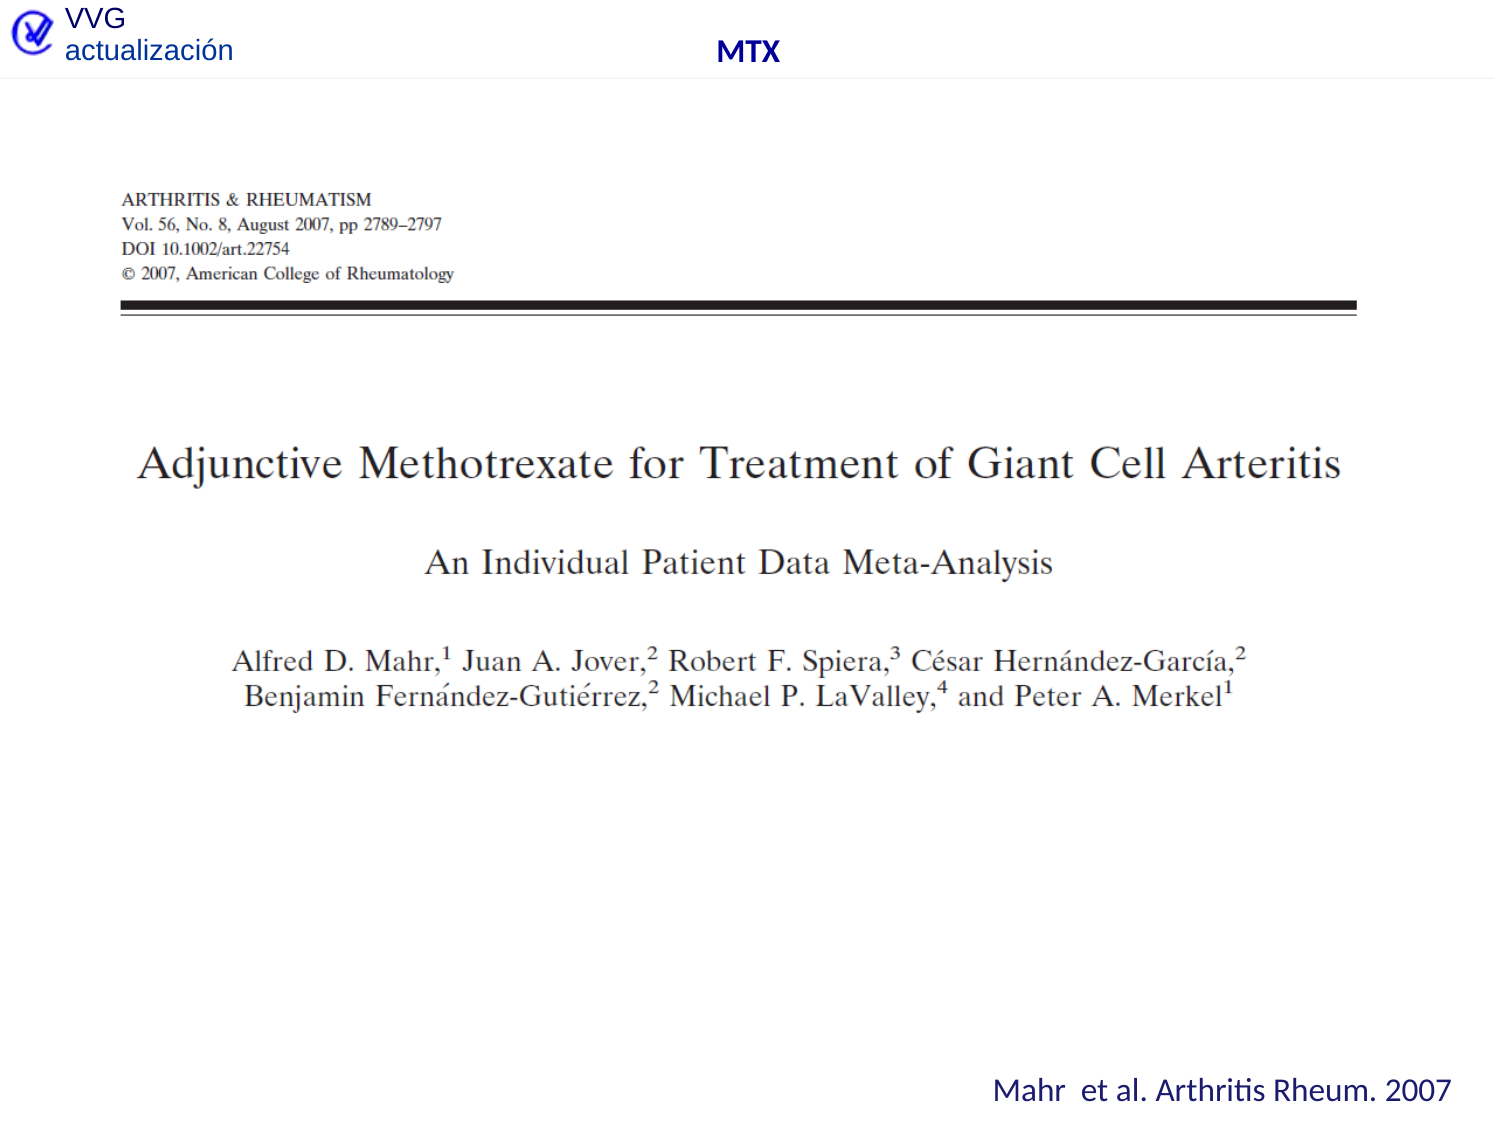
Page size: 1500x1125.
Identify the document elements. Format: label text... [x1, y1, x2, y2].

text_box VVG actualización [64, 0, 266, 67]
picture [88, 172, 1406, 741]
text_box MTX [362, 24, 1135, 78]
picture [5, 6, 66, 59]
text_box Mahr et al. Arthritis Rheum. 2007 [977, 1060, 1468, 1116]
